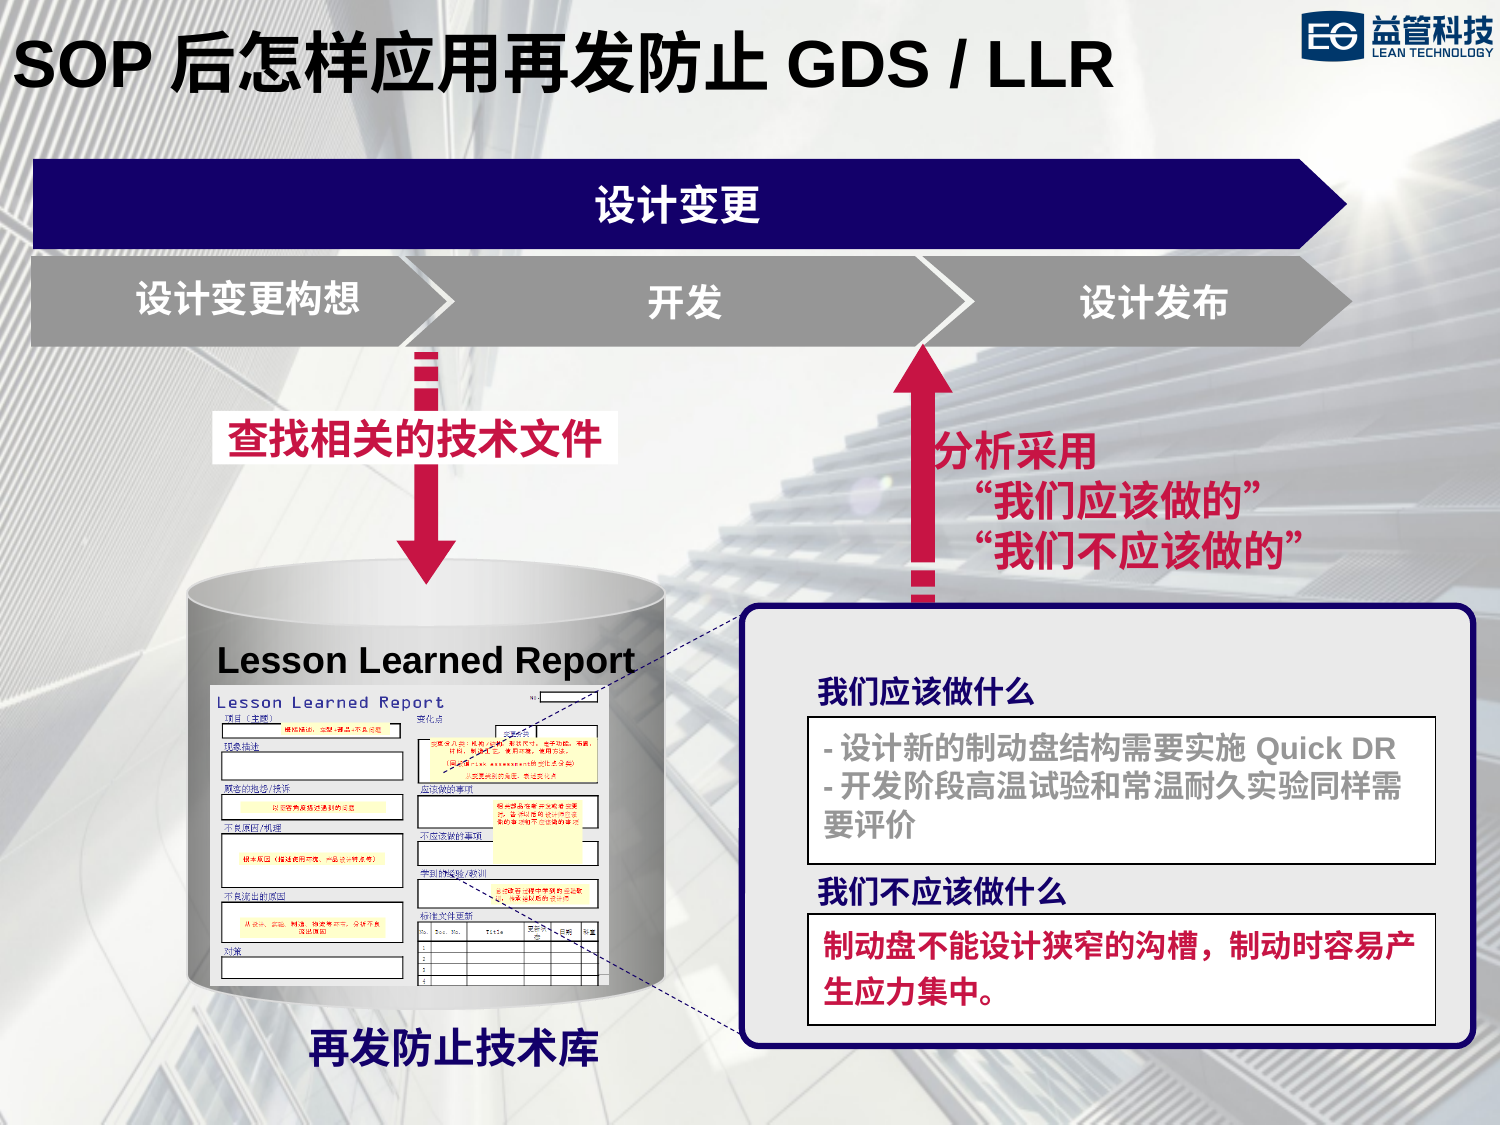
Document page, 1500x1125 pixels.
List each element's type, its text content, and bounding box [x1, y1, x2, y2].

text_box 设计变更 [33, 158, 1348, 250]
text_box SOP后怎样应用再发防止GDS / LLR [0, 13, 1132, 109]
text_box 再发防止技术库 [293, 1014, 616, 1079]
text_box [414, 352, 439, 360]
text_box 分析采用 “我们应该做的” “我们不应该做的” [917, 423, 1343, 577]
text_box 设计发布 [922, 256, 1353, 347]
text_box [893, 343, 953, 563]
text_box [396, 465, 457, 557]
text_box [414, 388, 439, 410]
table_header 我们应该做什么 [808, 667, 1435, 716]
text_box [911, 594, 935, 603]
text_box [186, 557, 665, 1010]
text_box [741, 605, 1474, 1047]
table_cell -设计新的制动盘结构需要实施Quick DR -开发阶段高温试验和常温耐久实验同样需要评价 [809, 718, 1435, 863]
table_cell 制动盘不能设计狭窄的沟槽，制动时容易产生应力集中。 [809, 915, 1435, 1024]
text_box 开发 [405, 256, 966, 347]
text_box [414, 366, 439, 382]
text_box [911, 570, 935, 587]
table_cell 我们不应该做什么 [808, 865, 1435, 913]
text_box 设计变更构想 [31, 256, 447, 347]
picture [0, 0, 1500, 1125]
text_box 查找相关的技术文件 [212, 410, 618, 465]
